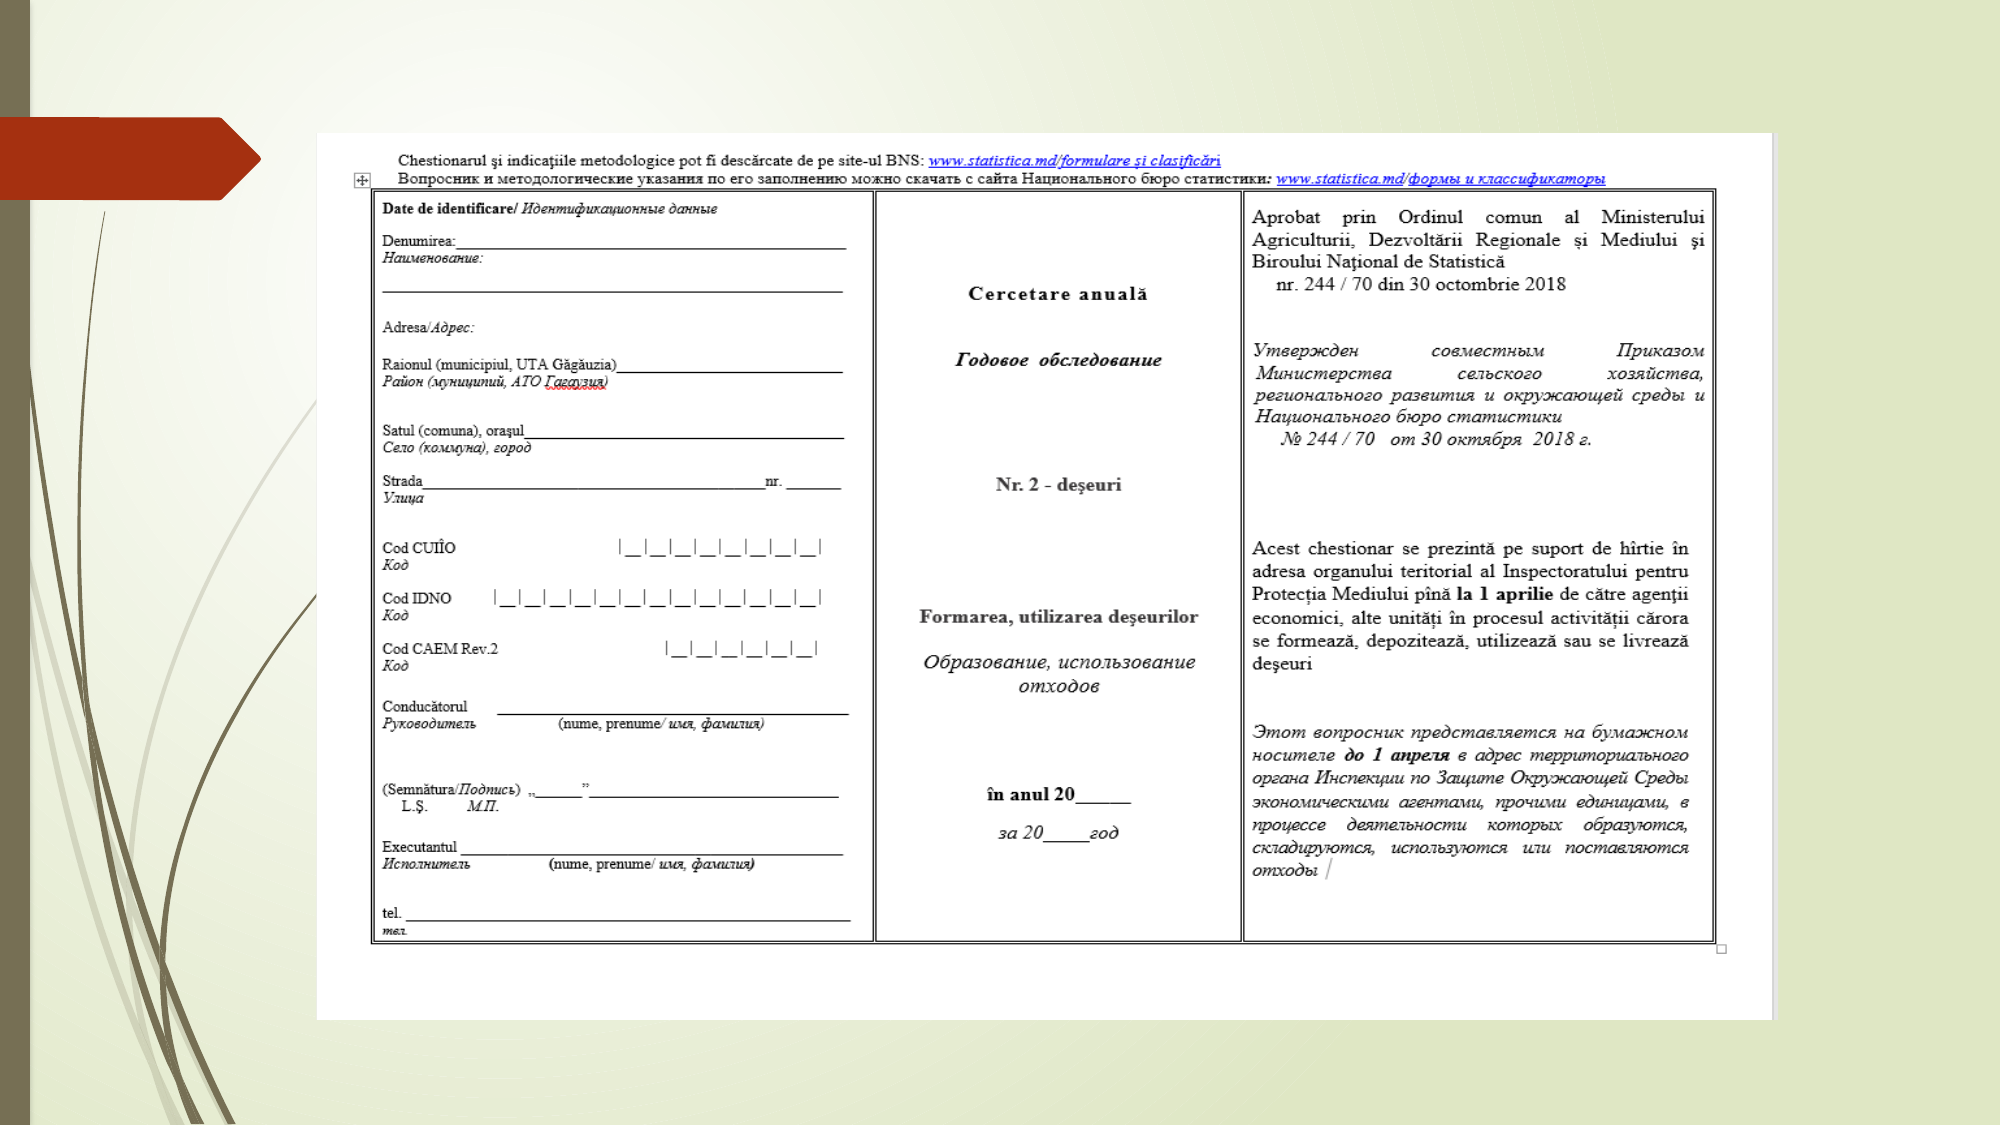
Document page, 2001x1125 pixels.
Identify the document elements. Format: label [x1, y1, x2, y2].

list [316, 133, 1779, 1021]
